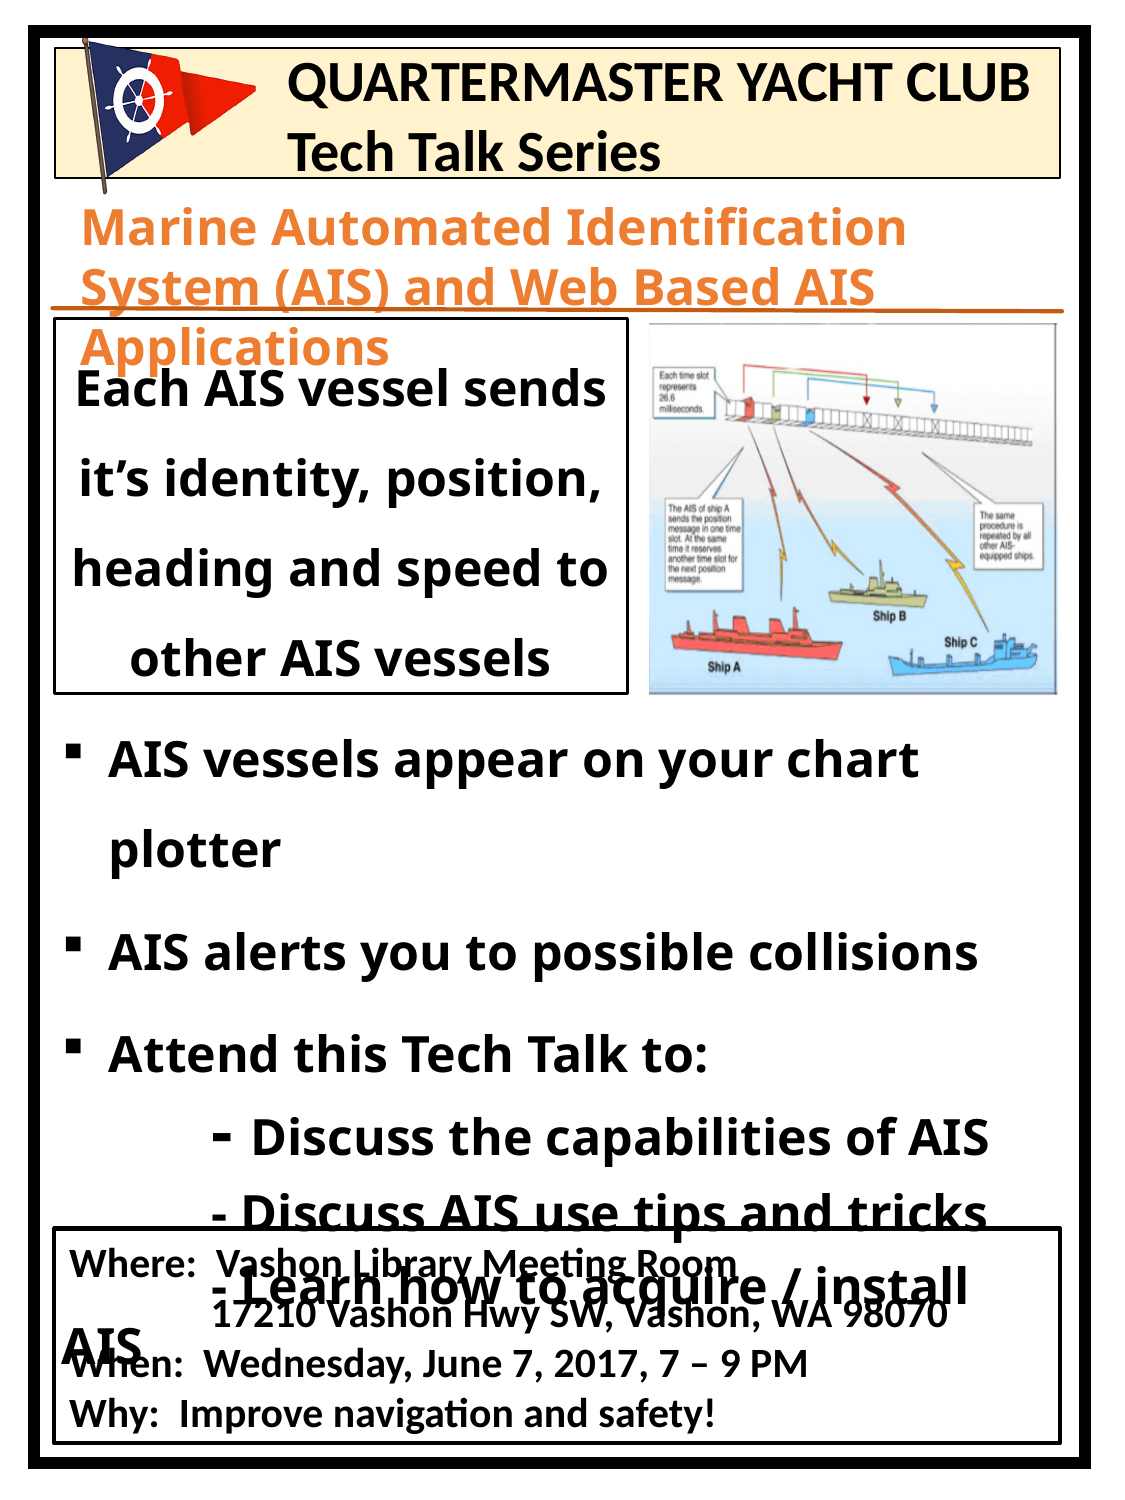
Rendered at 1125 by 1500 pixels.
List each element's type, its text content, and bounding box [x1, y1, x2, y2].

text_box Each AIS vessel sends it’s identity, position, heading and speed to other AIS vessels [54, 318, 628, 694]
text_box [70, 20, 258, 31]
text_box AIS vessels appear on your chart plotter AIS alerts you to possible collisions Attend this Tech Talk to: - Discuss the capabilities of AIS - Discuss AIS use tips and tricks - Learn how to acquire / install AIS [47, 690, 1047, 1382]
picture [647, 322, 1062, 699]
text_box Where: Vashon Library Meeting Room 17210 Vashon Hwy SW, Vashon, WA 98070 When: Wednesday, June 7, 2017, 7 – 9 PM Why: Improve navigation and safety! [54, 1228, 1061, 1444]
text_box [33, 31, 1086, 1464]
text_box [52, 308, 1062, 312]
